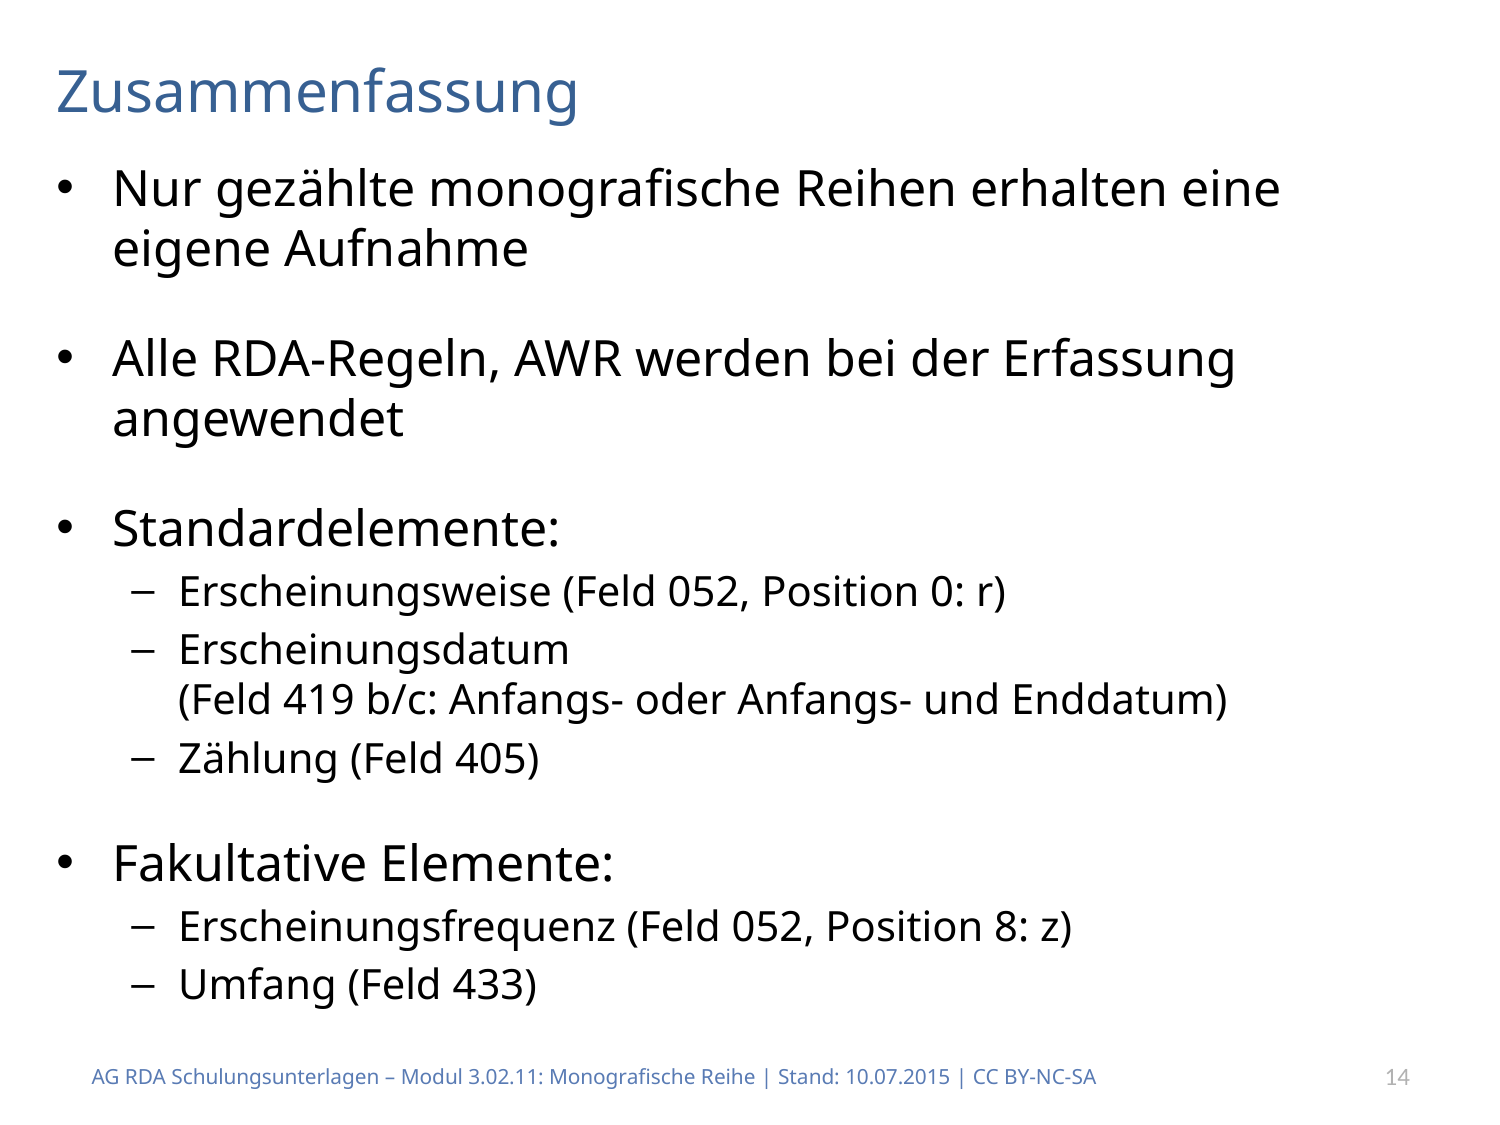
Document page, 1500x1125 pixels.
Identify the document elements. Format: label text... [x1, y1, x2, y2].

slide_number 14 [1187, 1045, 1425, 1106]
list Nur gezählte monografische Reihen erhalten eine eigene Aufnahme Alle RDA-Regeln, AWR werden bei der Erfassung angewendet Standardelemente: Erscheinungsweise (Feld 052, Position 0: r) Erscheinungsdatum (Feld 419 b/c: Anfangs- oder Anfangs- und Enddatum) Zählung (Feld 405) Fakultative Elemente: Erscheinungsfrequenz (Feld 052, Position 8: z) Umfang (Feld 433) [41, 149, 1459, 1046]
footer AG RDA Schulungsunterlagen – Modul 3.02.11: Monografische Reihe | Stand: 10.07.2015 | CC BY-NC-SA [76, 1045, 1187, 1106]
title Zusammenfassung [41, 30, 1459, 149]
